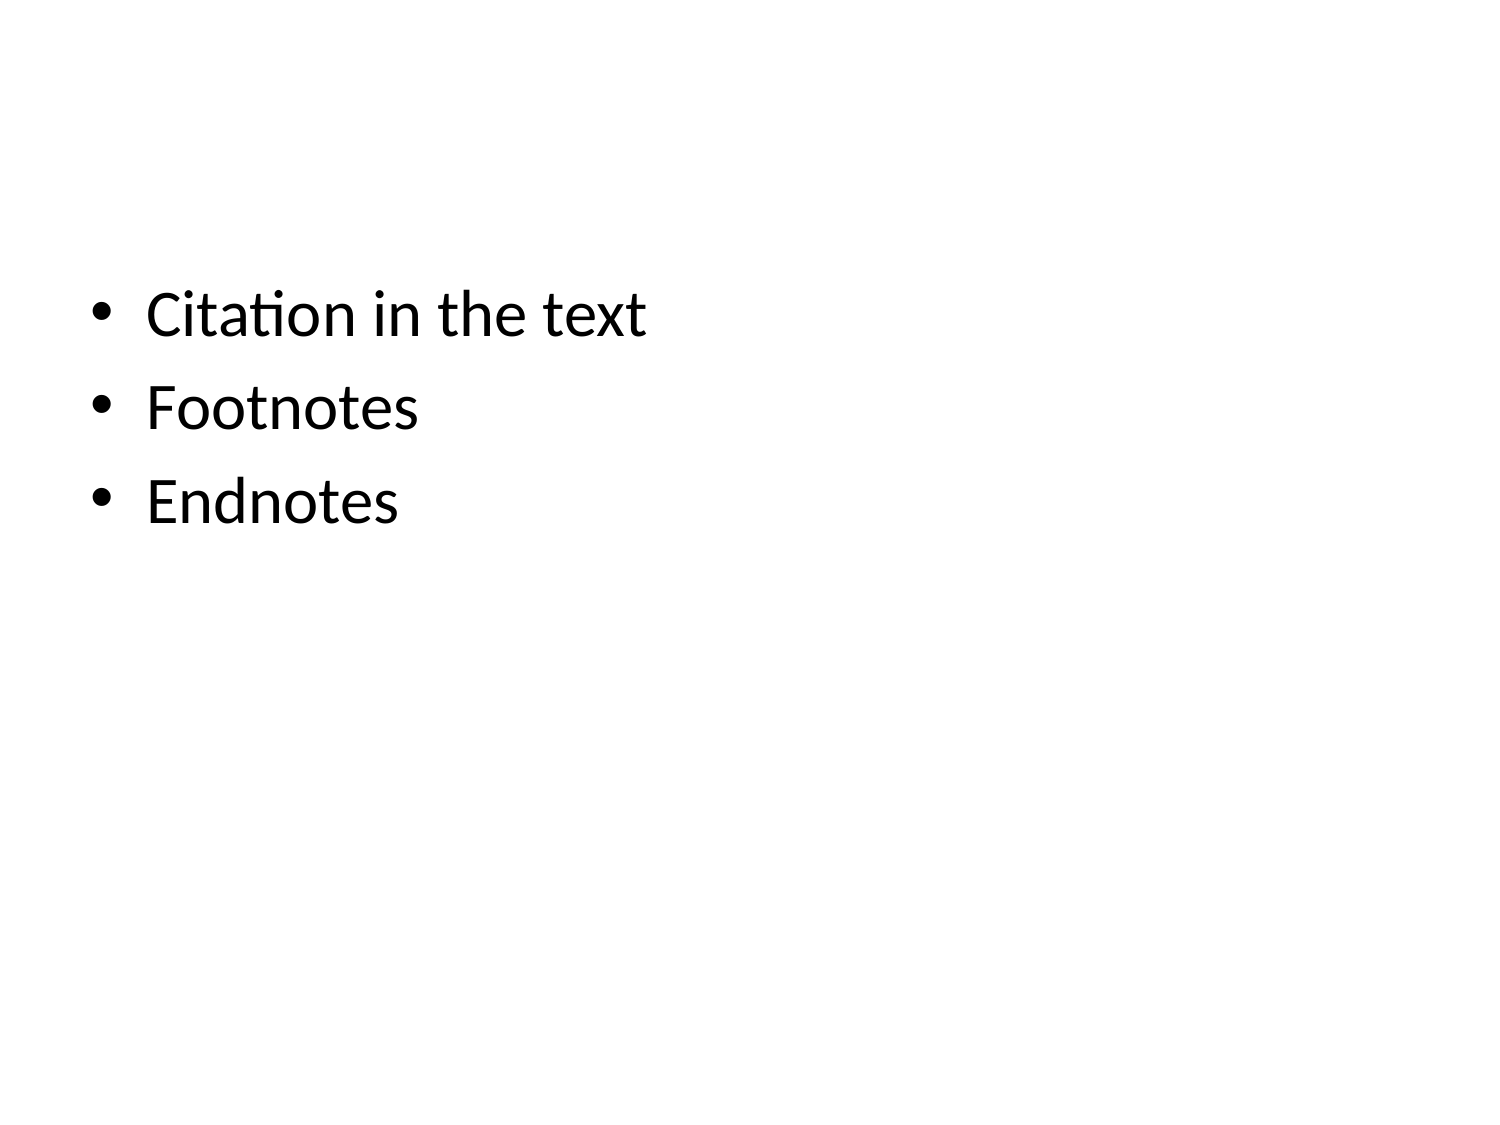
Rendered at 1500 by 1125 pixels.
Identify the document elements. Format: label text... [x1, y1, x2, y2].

list Citation in the text Footnotes Endnotes [75, 262, 1425, 1005]
